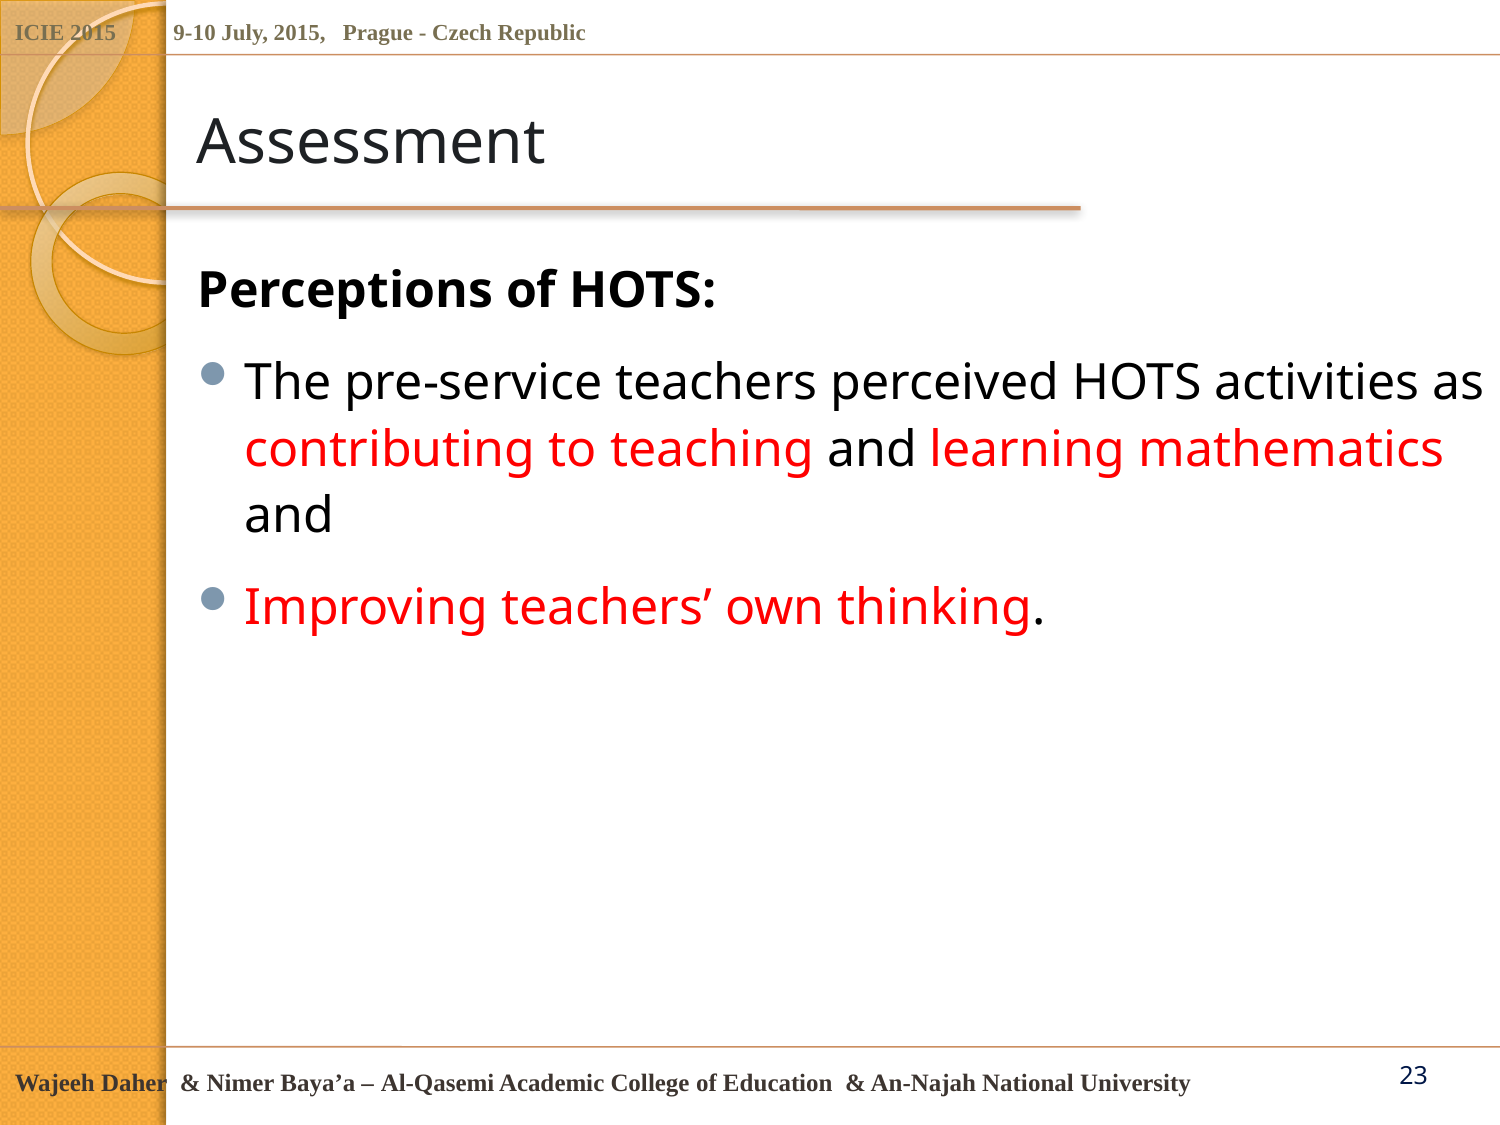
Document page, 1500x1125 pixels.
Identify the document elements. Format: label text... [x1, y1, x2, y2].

slide_number 23 [1376, 1023, 1451, 1102]
list Perceptions of HOTS: The pre-service teachers perceived HOTS activities as contributing to teaching and learning mathematics and Improving teachers’ own thinking. [169, 243, 1500, 988]
title Assessment [181, 45, 1412, 233]
